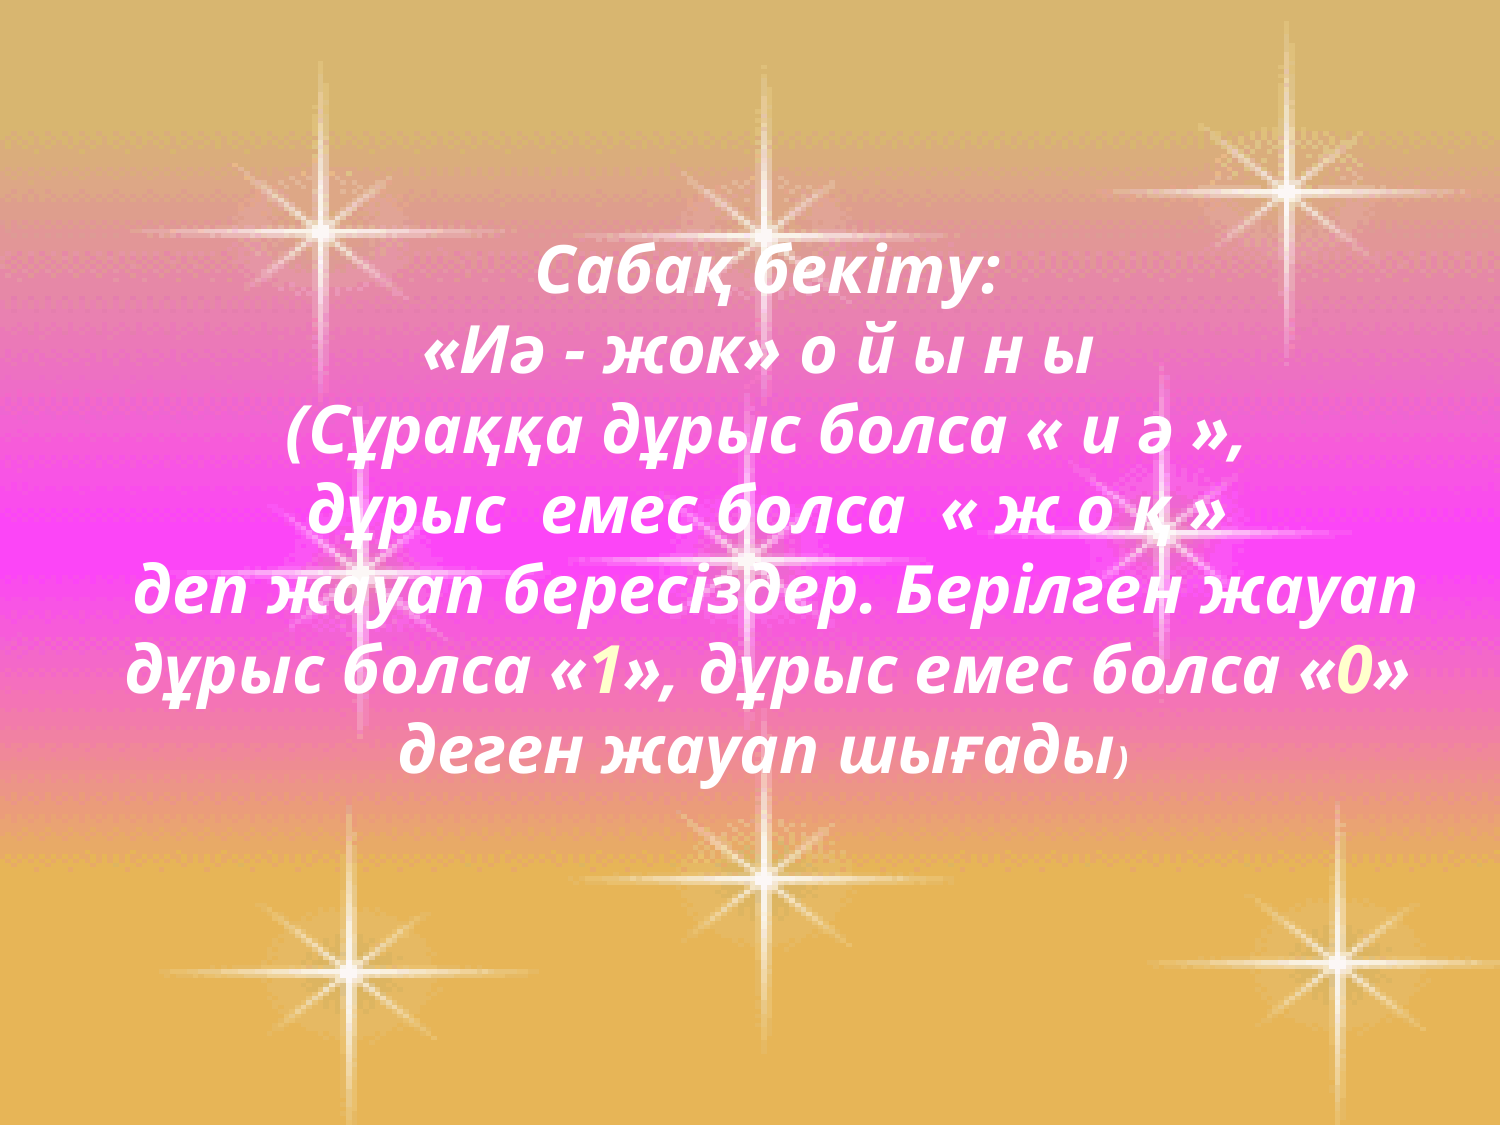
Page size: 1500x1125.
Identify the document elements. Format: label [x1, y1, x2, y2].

list [0, 0, 1500, 1125]
